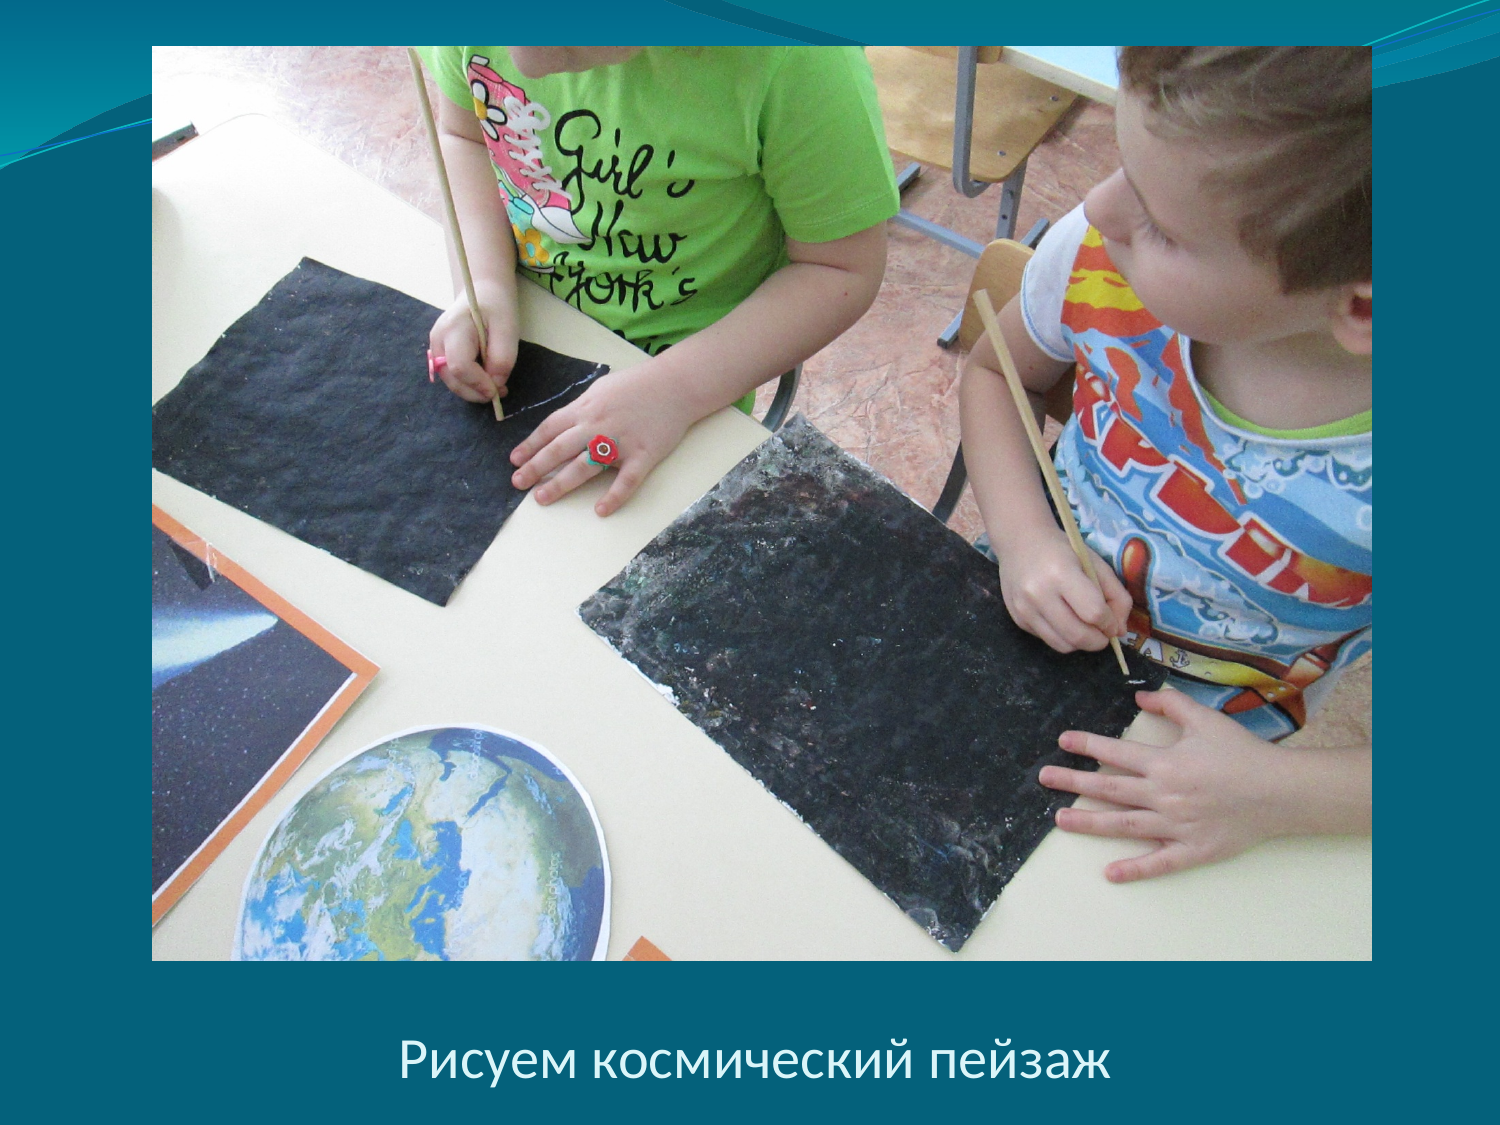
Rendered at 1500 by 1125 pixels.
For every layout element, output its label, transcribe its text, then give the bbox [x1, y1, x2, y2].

picture [152, 46, 1372, 960]
title Рисуем космический пейзаж [398, 974, 1275, 1090]
